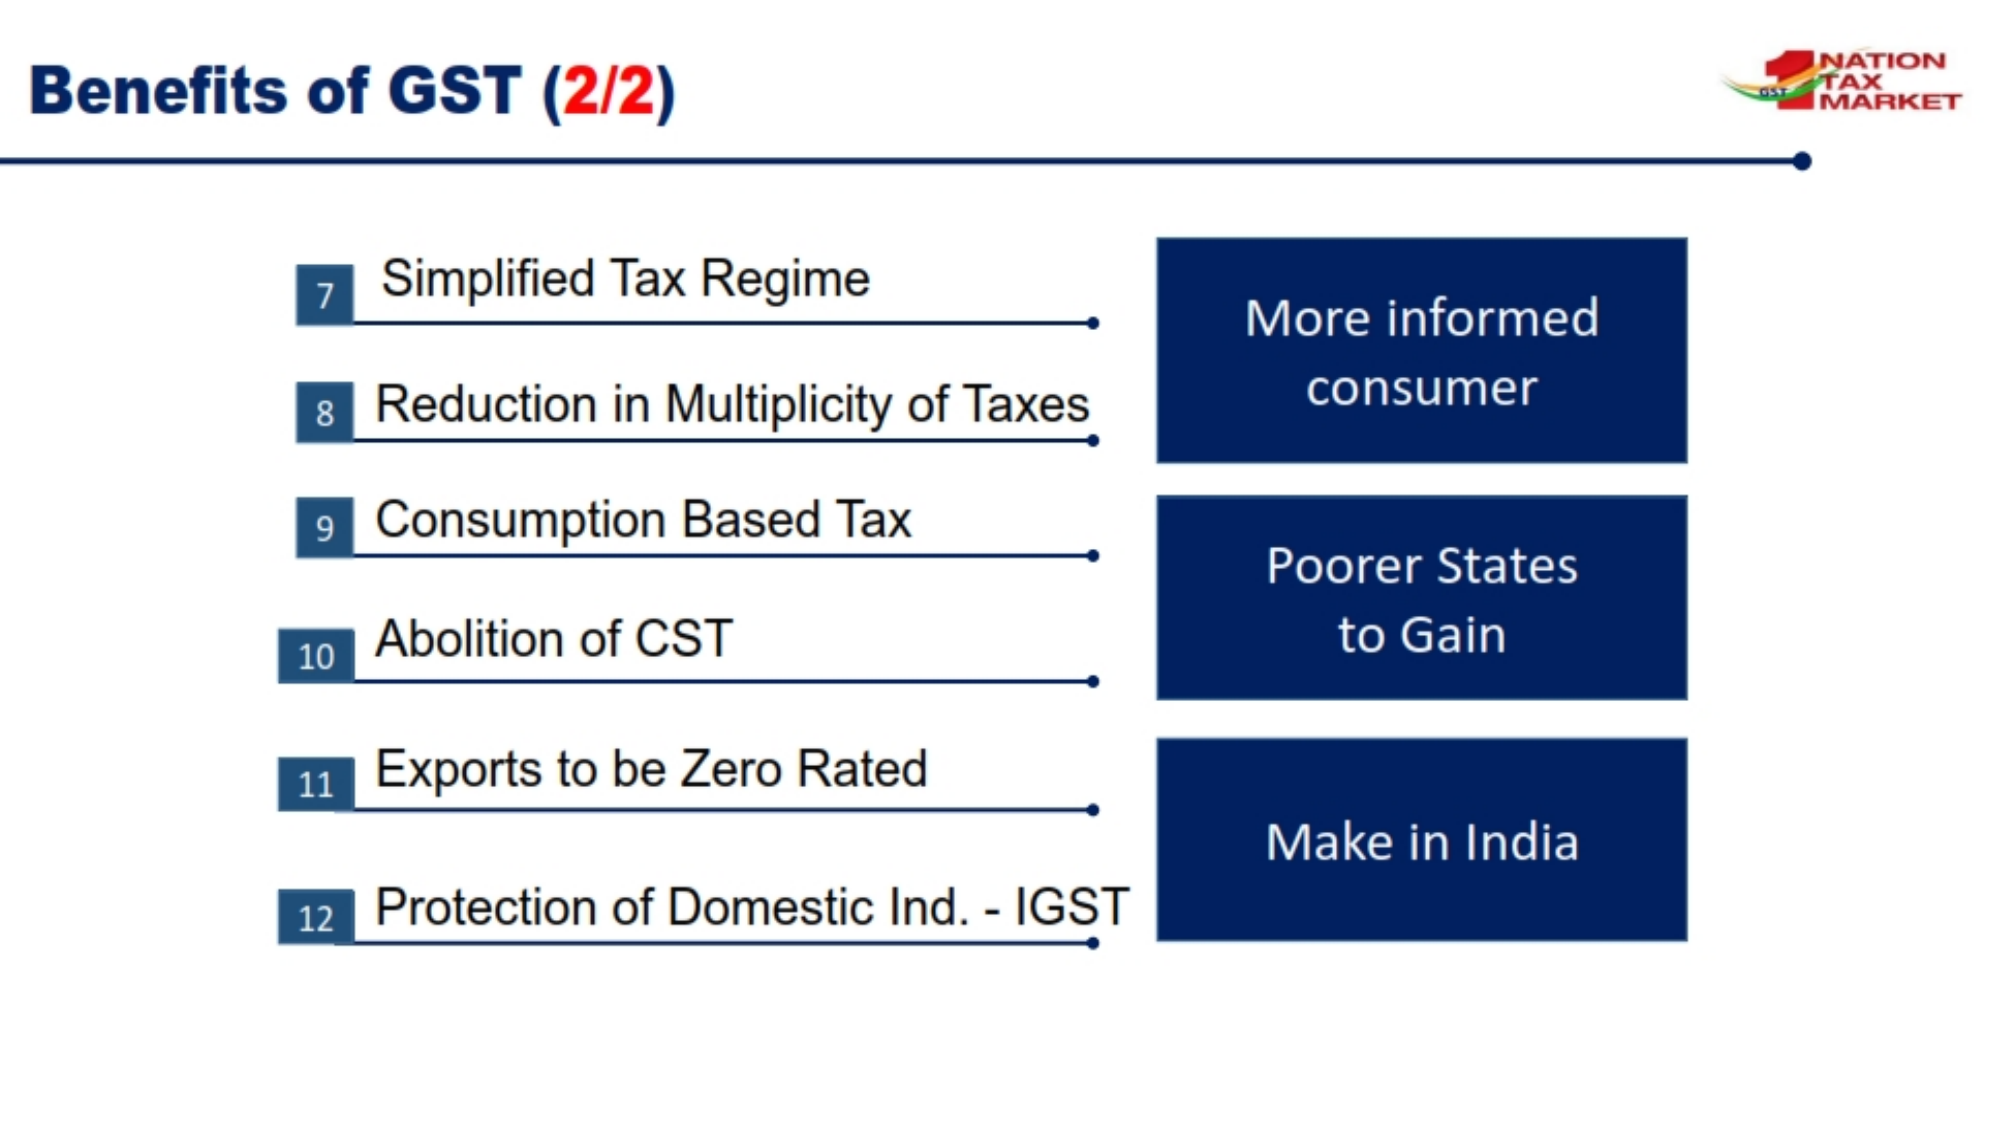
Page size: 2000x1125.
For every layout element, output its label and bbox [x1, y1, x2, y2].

list [0, 26, 1984, 1026]
